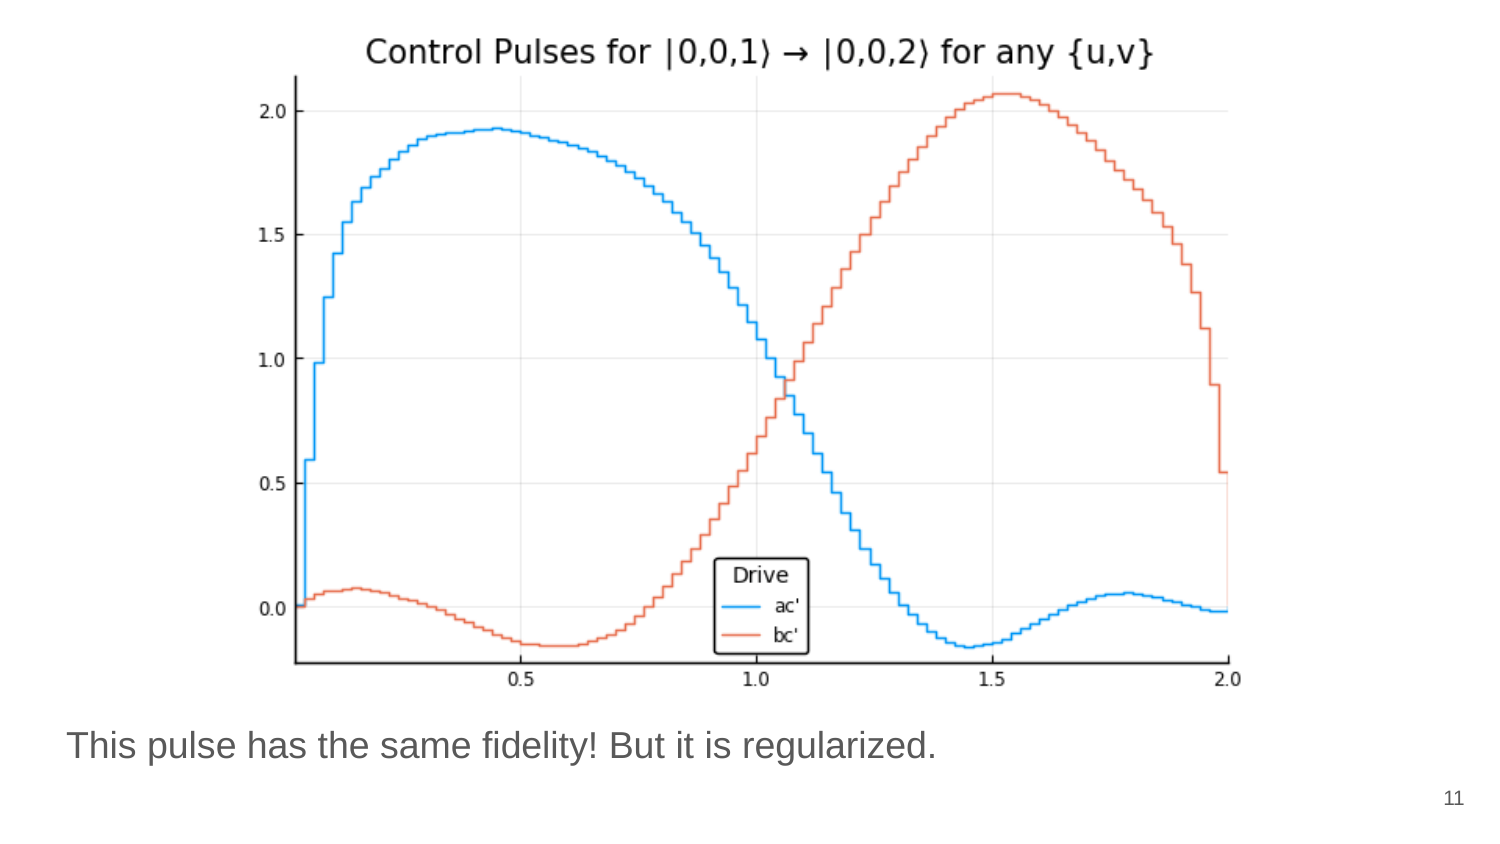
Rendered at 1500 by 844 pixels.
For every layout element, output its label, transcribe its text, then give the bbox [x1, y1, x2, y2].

picture [252, 34, 1248, 695]
slide_number ‹#› [1389, 764, 1480, 830]
list This pulse has the same fidelity! But it is regularized. [51, 694, 1036, 794]
